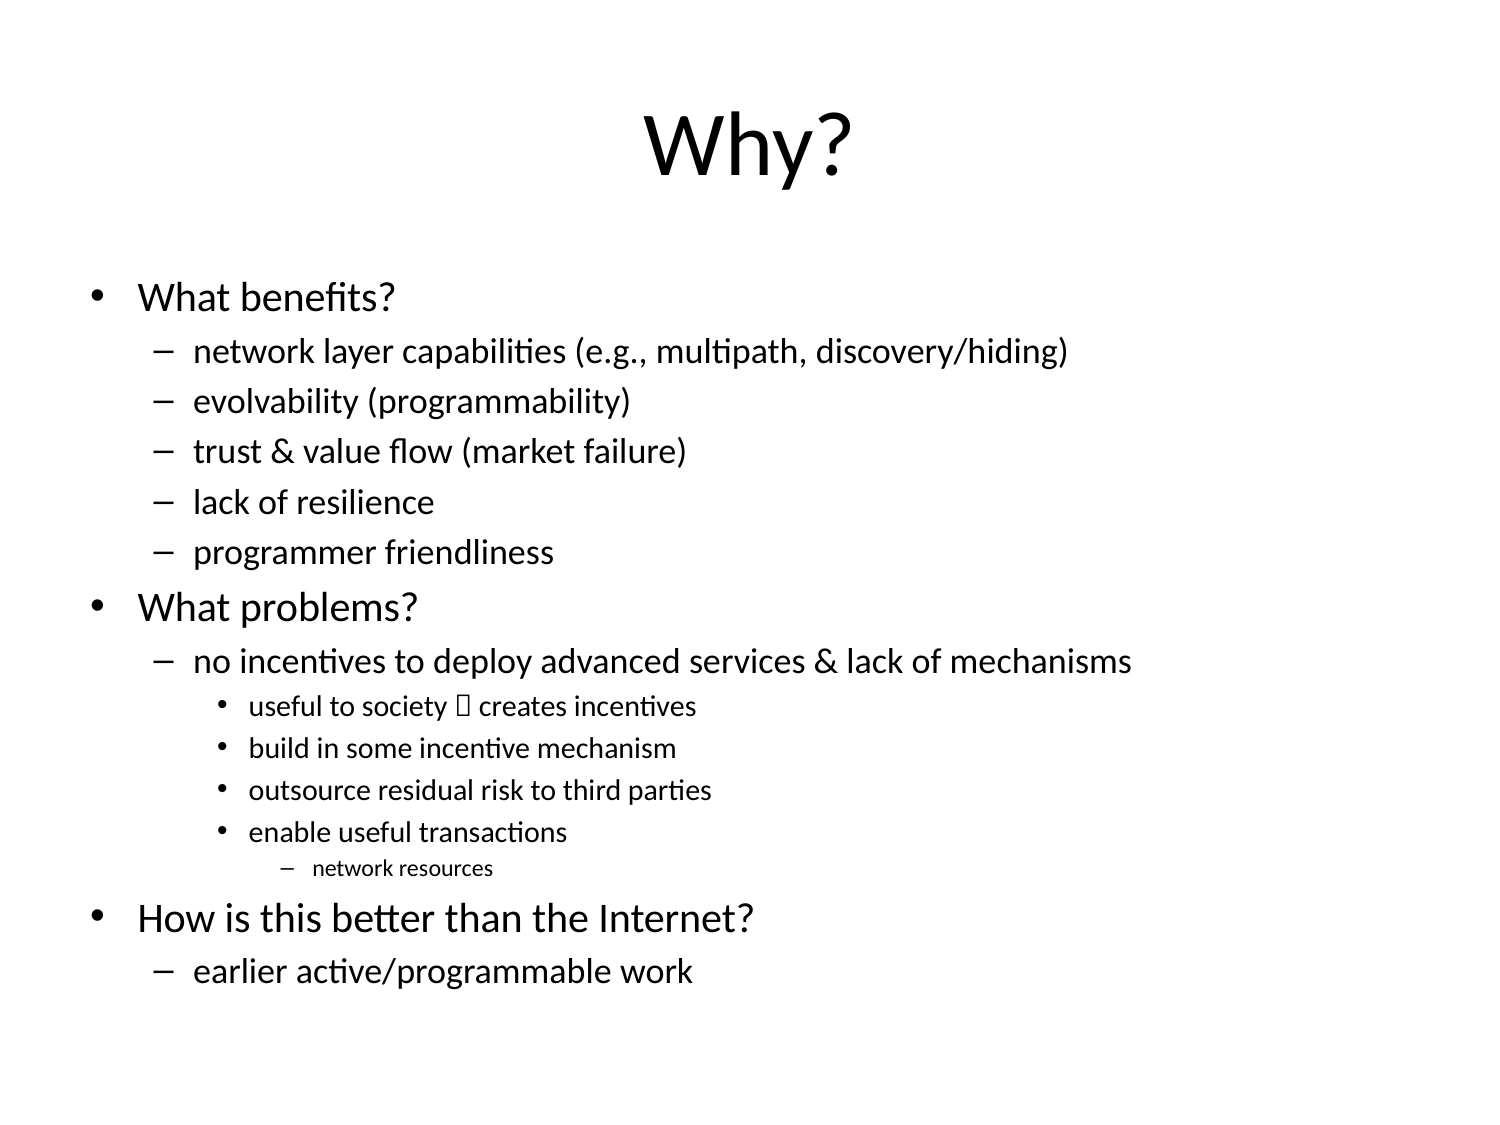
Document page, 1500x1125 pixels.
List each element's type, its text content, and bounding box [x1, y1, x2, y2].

list What benefits? network layer capabilities (e.g., multipath, discovery/hiding) evolvability (programmability) trust & value flow (market failure) lack of resilience programmer friendliness What problems? no incentives to deploy advanced services & lack of mechanisms useful to society  creates incentives build in some incentive mechanism outsource residual risk to third parties enable useful transactions network resources How is this better than the Internet? earlier active/programmable work [75, 262, 1425, 1005]
title Why? [75, 45, 1425, 233]
